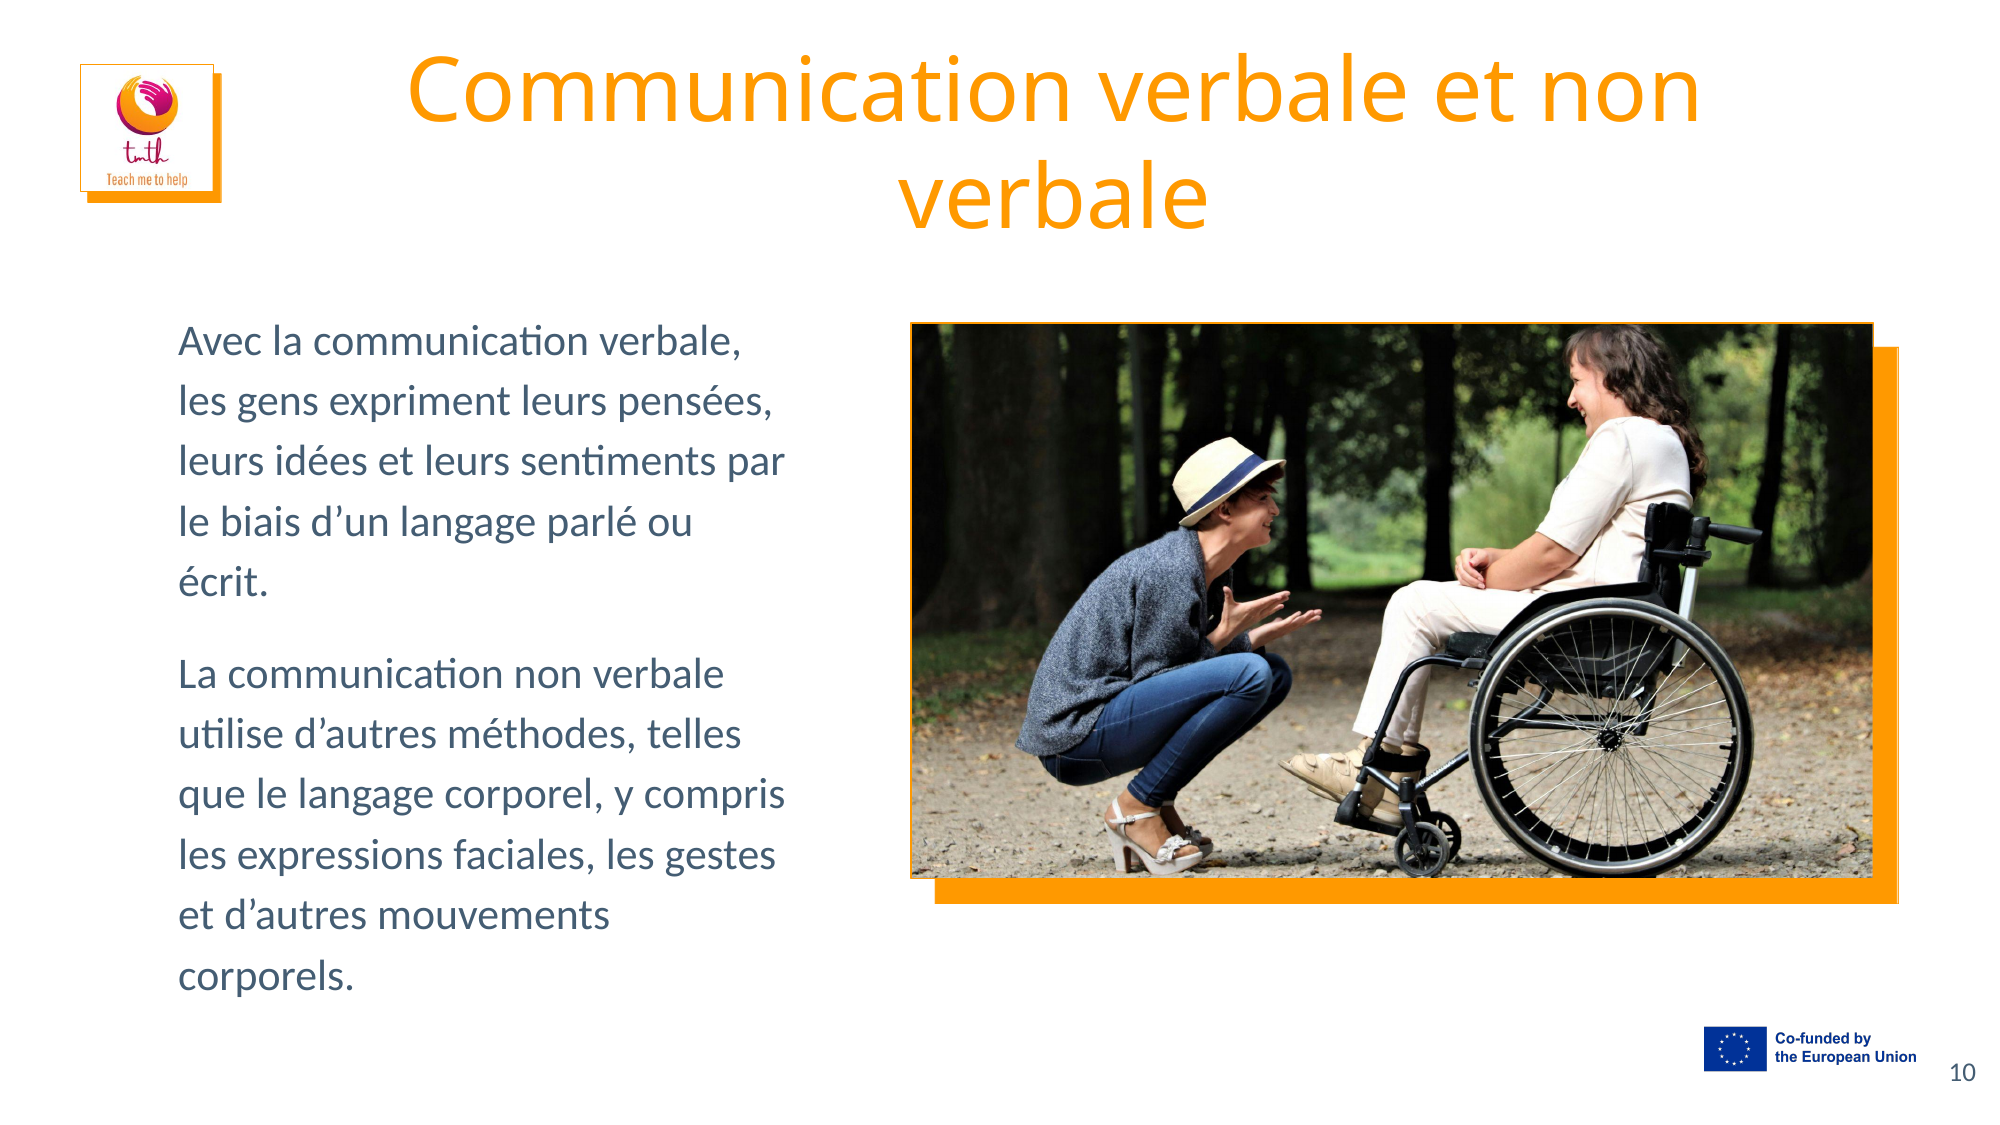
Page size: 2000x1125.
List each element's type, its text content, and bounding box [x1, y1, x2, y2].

picture [1704, 1023, 1919, 1075]
title Communication verbale et non verbale [254, 76, 1855, 202]
picture [81, 65, 213, 191]
list Avec la communication verbale, les gens expriment leurs pensées, leurs idées et leurs sentiments par le biais d’un langage parlé ou écrit. La communication non verbale utilise d’autres méthodes, telles que le langage corporel, y compris les expressions faciales, les gestes et d’autres mouvements corporels. [157, 227, 809, 342]
slide_number 10 [1871, 1038, 1992, 1125]
picture [911, 323, 1873, 878]
